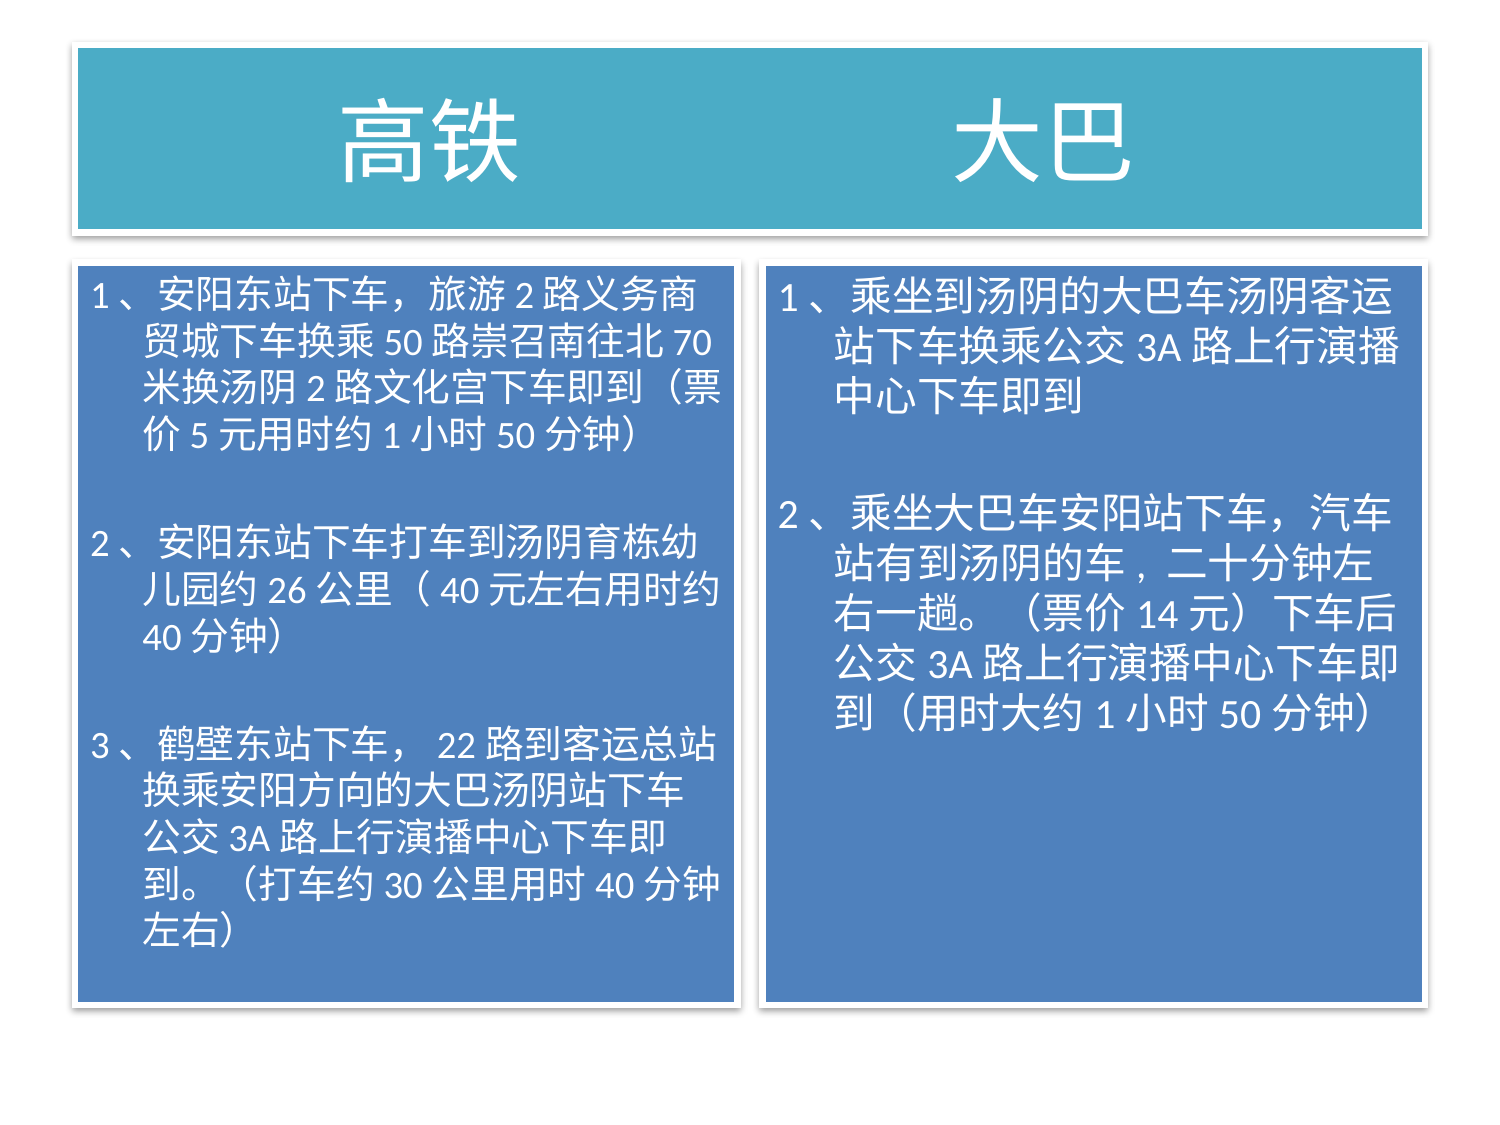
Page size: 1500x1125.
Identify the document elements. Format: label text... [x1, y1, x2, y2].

list 1、安阳东站下车，旅游2路义务商贸城下车换乘50路崇召南往北70米换汤阴2路文化宫下车即到（票价5元用时约1小时50分钟） 2、安阳东站下车打车到汤阴育栋幼儿园约26公里（40元左右用时约40分钟） 3、鹤壁东站下车，22路到客运总站换乘安阳方向的大巴汤阴站下车公交3A路上行演播中心下车即到。（打车约30公里用时40分钟左右） [72, 259, 741, 1008]
list 1、乘坐到汤阴的大巴车汤阴客运站下车换乘公交3A路上行演播中心下车即到 2、乘坐大巴车安阳站下车，汽车站有到汤阴的车, 二十分钟左右一趟。（票价14元）下车后公交3A路上行演播中心下车即到（用时大约1小时50分钟） [759, 259, 1428, 1008]
title 高铁 大巴 [72, 42, 1428, 236]
